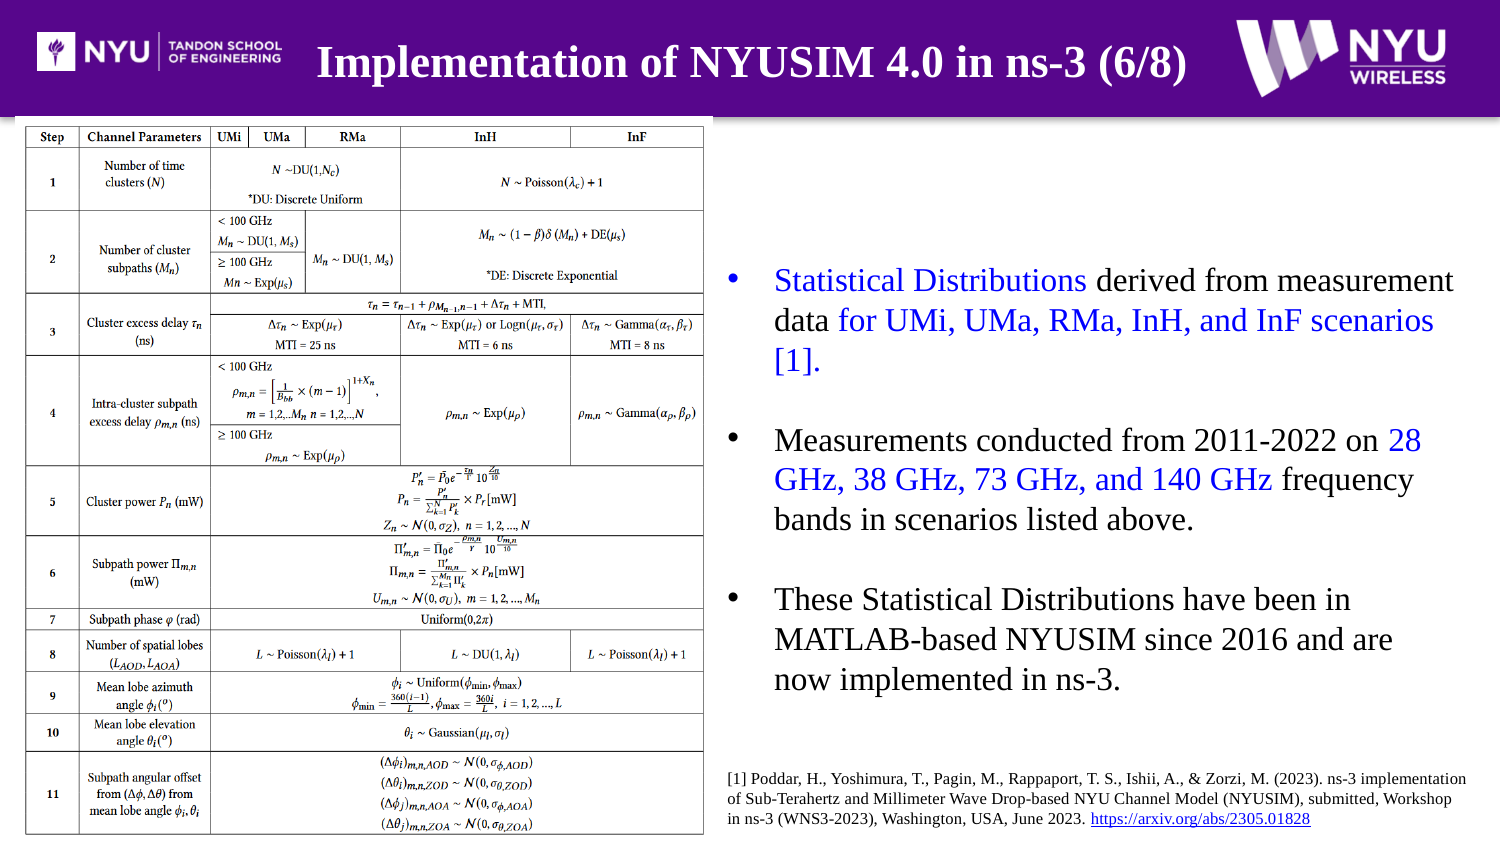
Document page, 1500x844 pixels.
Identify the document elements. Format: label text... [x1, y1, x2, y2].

picture [1228, 19, 1453, 99]
list Implementation of NYUSIM 4.0 in ns-3 (6/8) [283, 32, 1221, 147]
picture [14, 116, 713, 844]
text_box Statistical Distributions derived from measurement data for UMi, UMa, RMa, InH, and InF scenarios [1]. Measurements conducted from 2011-2022 on 28 GHz, 38 GHz, 73 GHz, and 140 GHz frequency bands in scenarios listed above. These Statistical Distributions have been in MATLAB-based NYUSIM since 2016 and are now implemented in ns-3. [717, 250, 1473, 705]
picture [37, 32, 282, 71]
text_box [1] Poddar, H., Yoshimura, T., Pagin, M., Rappaport, T. S., Ishii, A., & Zorzi, M. (2023). ns-3 implementation of Sub-Terahertz and Millimeter Wave Drop-based NYU Channel Model (NYUSIM), submitted, Workshop in ns-3 (WNS3-2023), Washington, USA, June 2023. https://arxiv.org/abs/2305.01828 [717, 760, 1485, 836]
